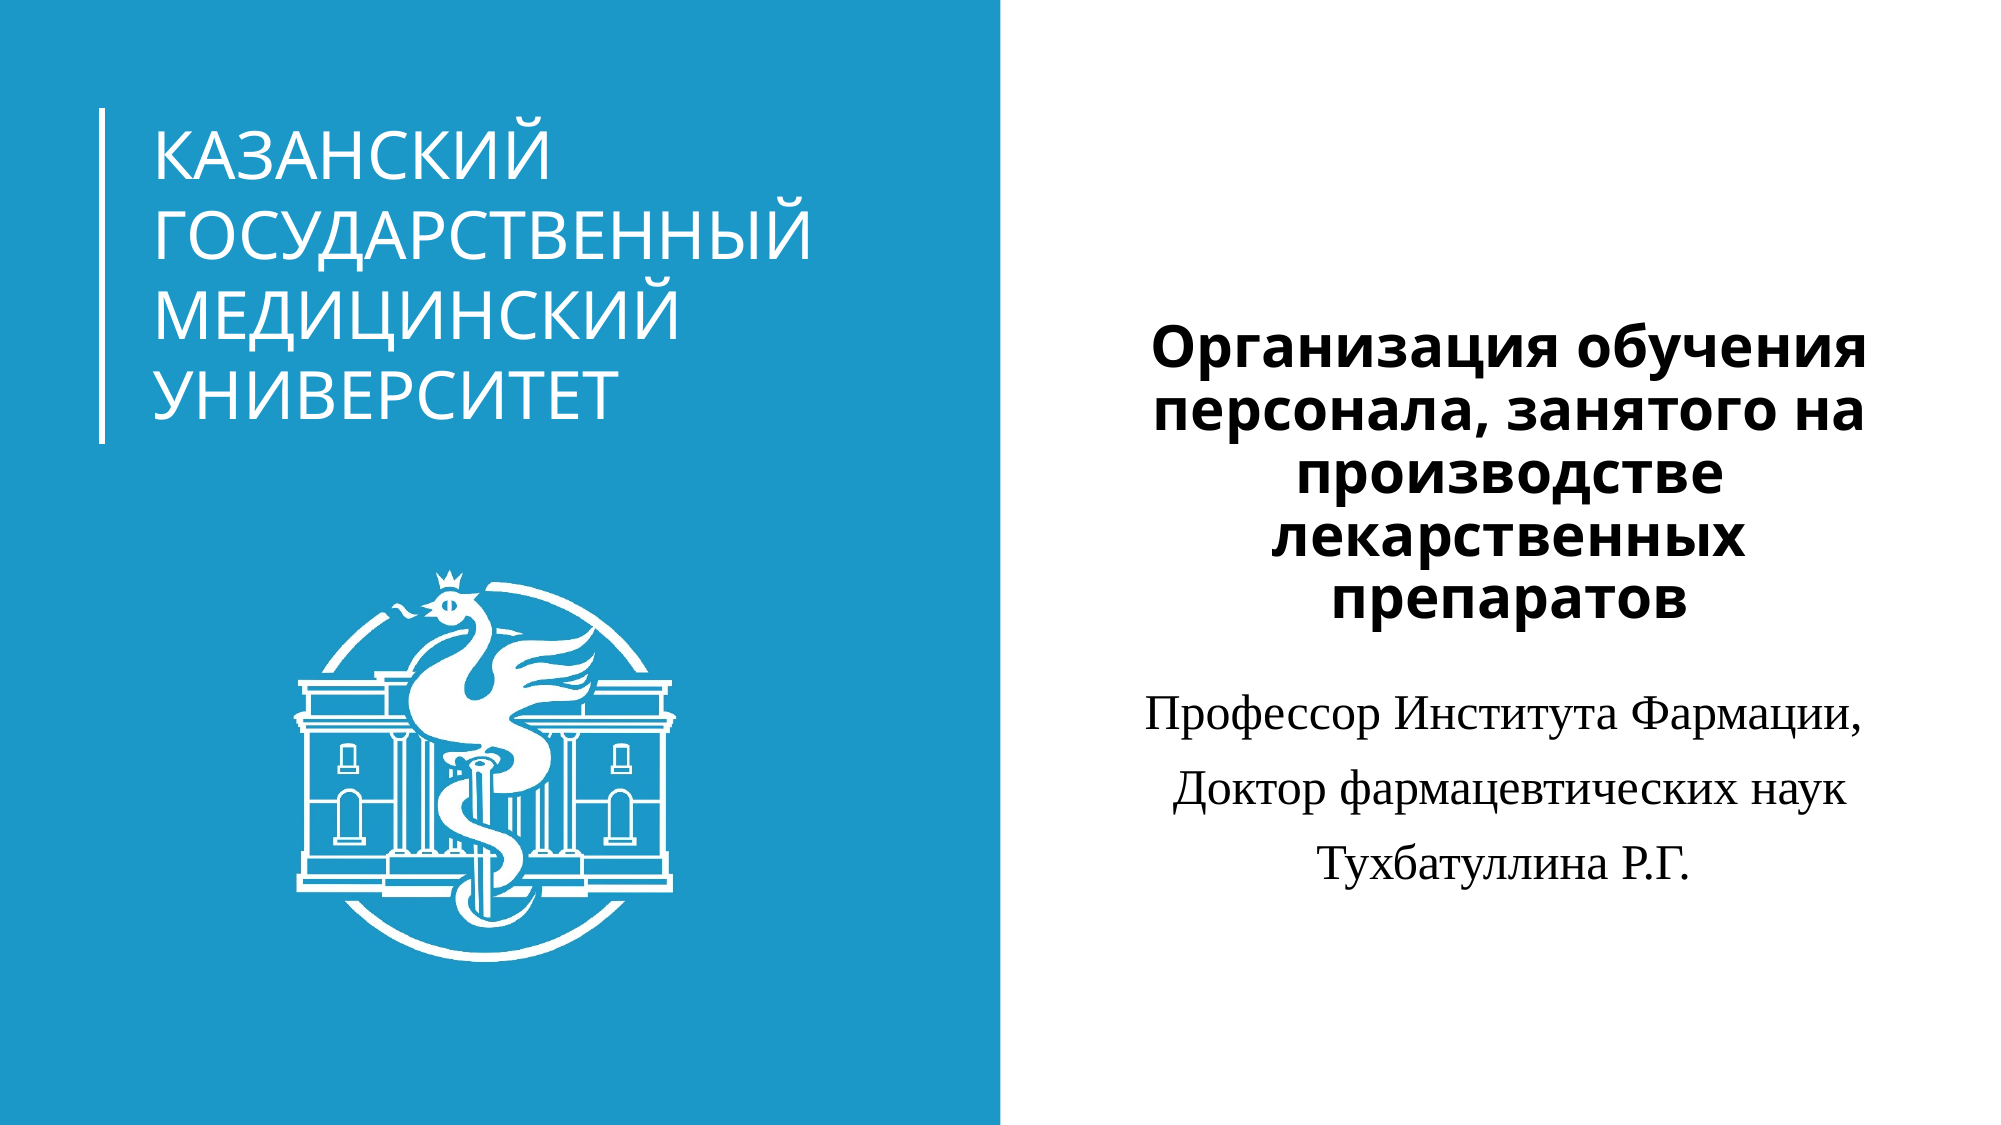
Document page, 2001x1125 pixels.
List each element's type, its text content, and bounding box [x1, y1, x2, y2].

picture [271, 549, 694, 975]
subtitle Профессор Института Фармации, Доктор фармацевтических наук Тухбатуллина Р.Г. [1097, 679, 1923, 1010]
title Организация обучения персонала, занятого на производстве лекарственных препаратов [1097, 248, 1923, 639]
